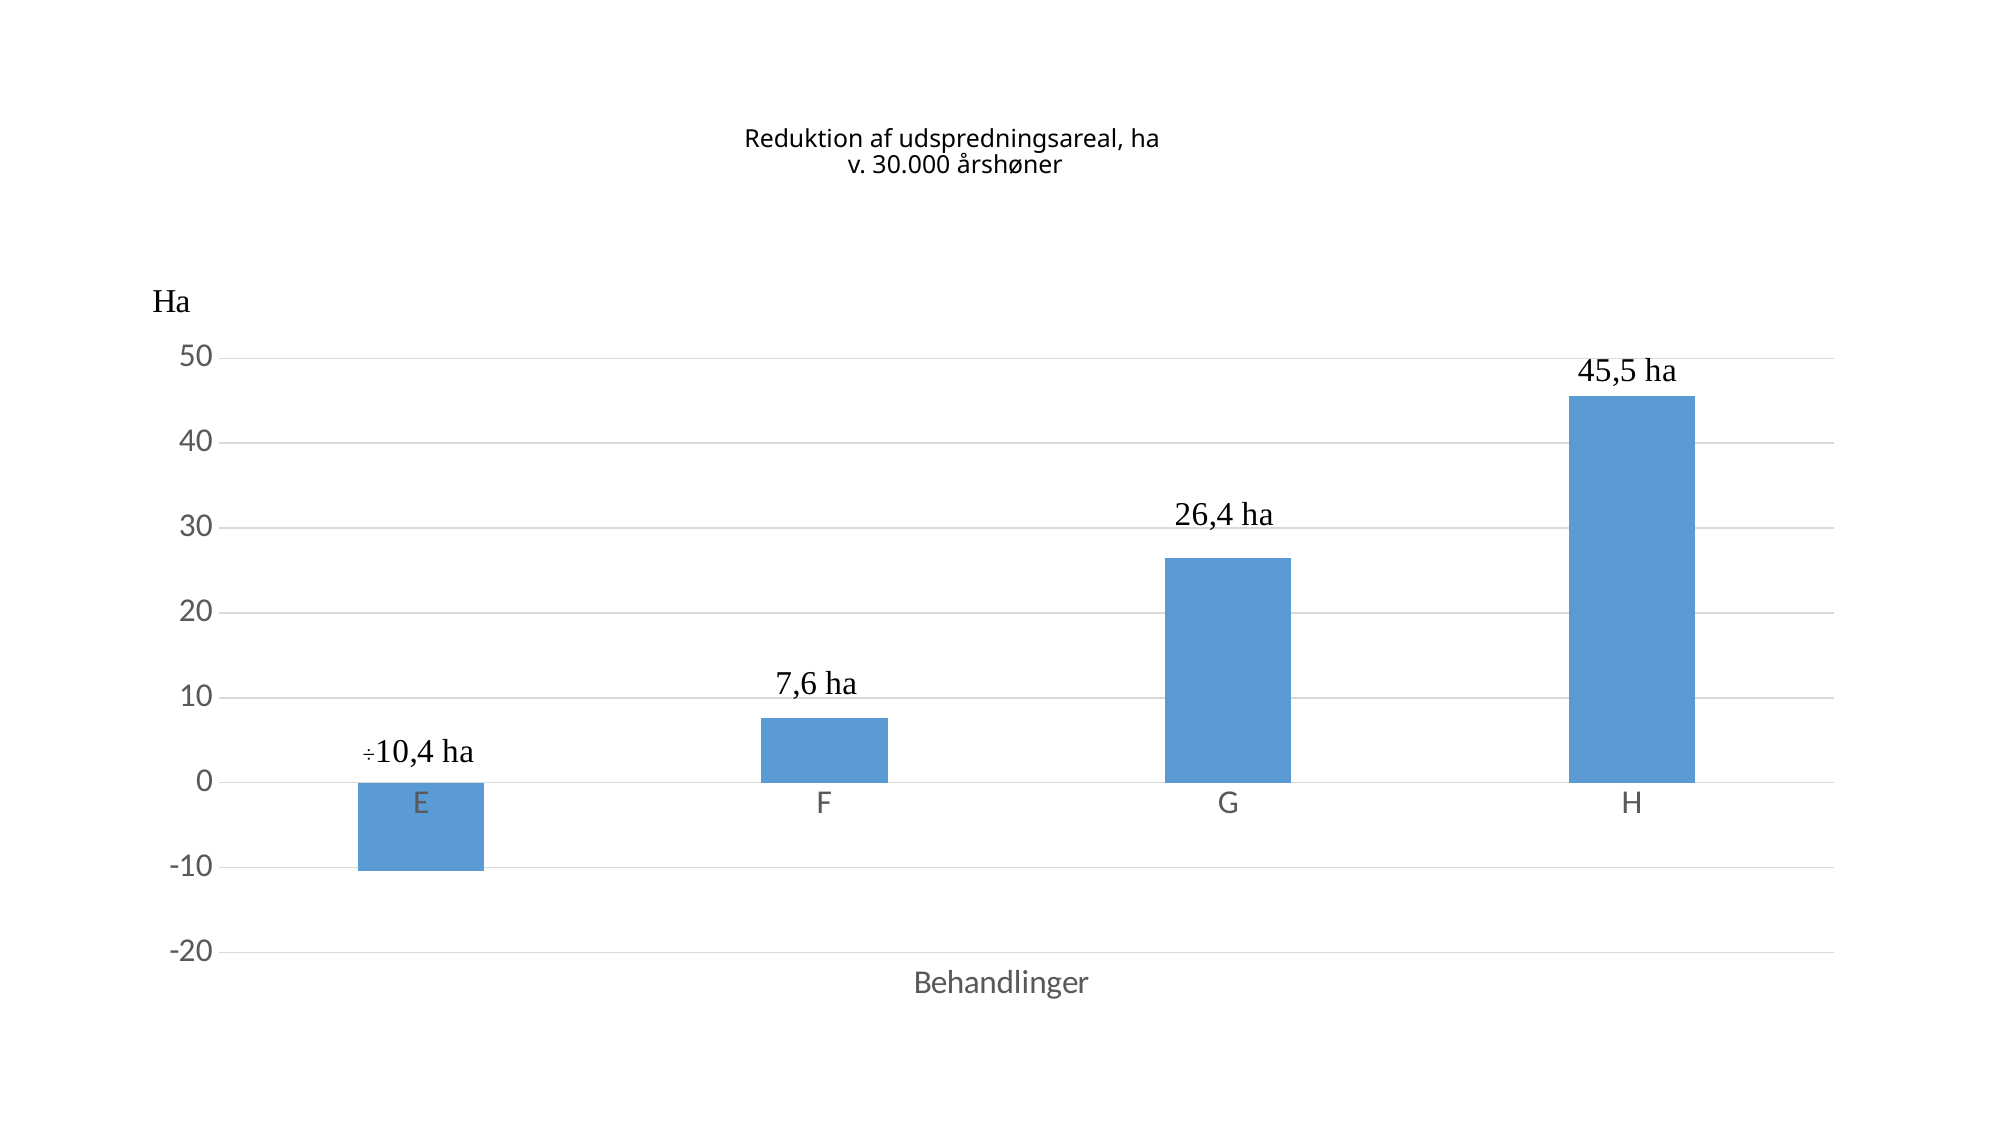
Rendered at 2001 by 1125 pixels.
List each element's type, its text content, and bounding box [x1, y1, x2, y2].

chart [98, 246, 1903, 1012]
title Reduktion af udspredningsareal, ha v. 30.000 årshøner [48, 118, 1863, 217]
